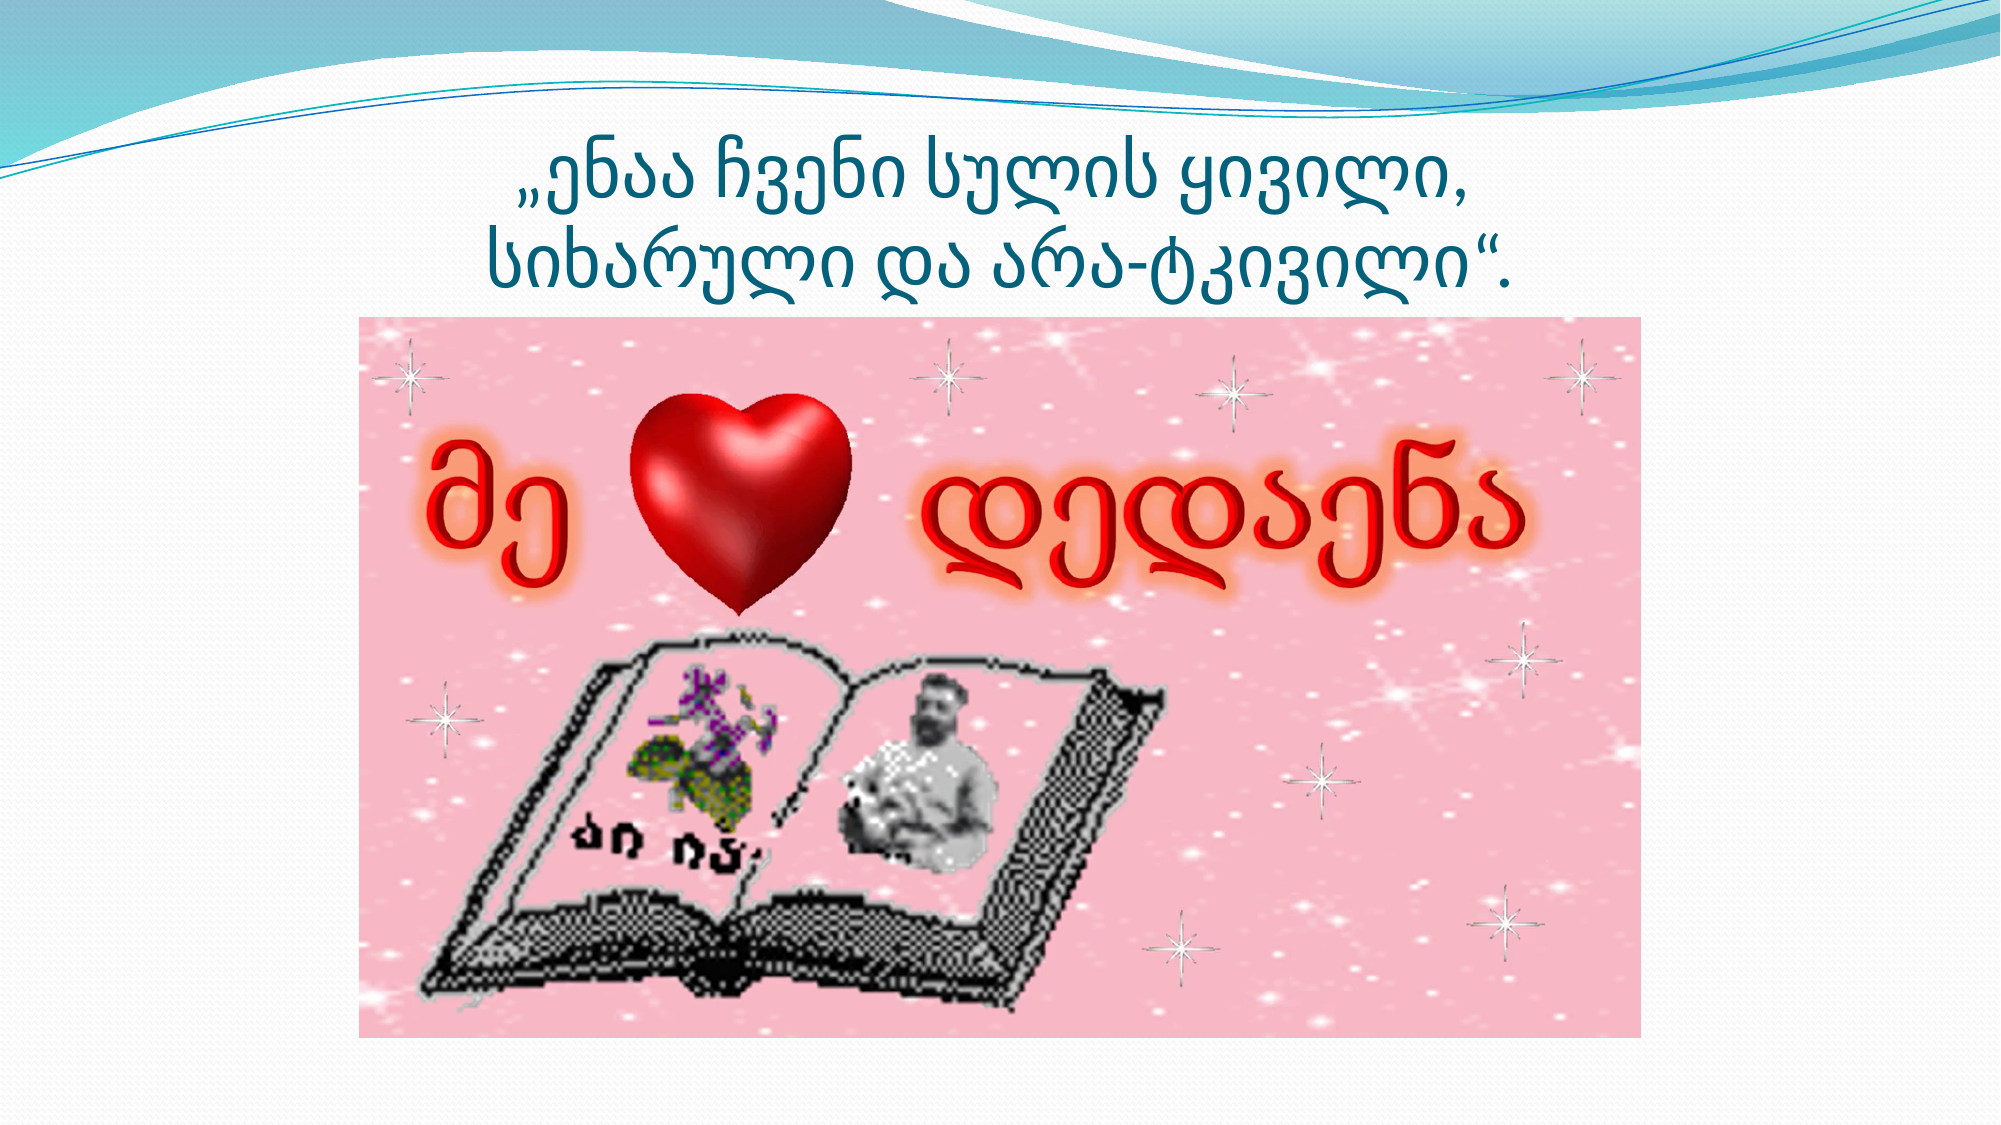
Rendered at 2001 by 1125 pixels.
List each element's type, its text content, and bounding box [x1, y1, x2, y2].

title „ენაა ჩვენი სულის ყივილი, სიხარული და არა-ტკივილი“. [99, 115, 1900, 303]
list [359, 317, 1641, 1038]
